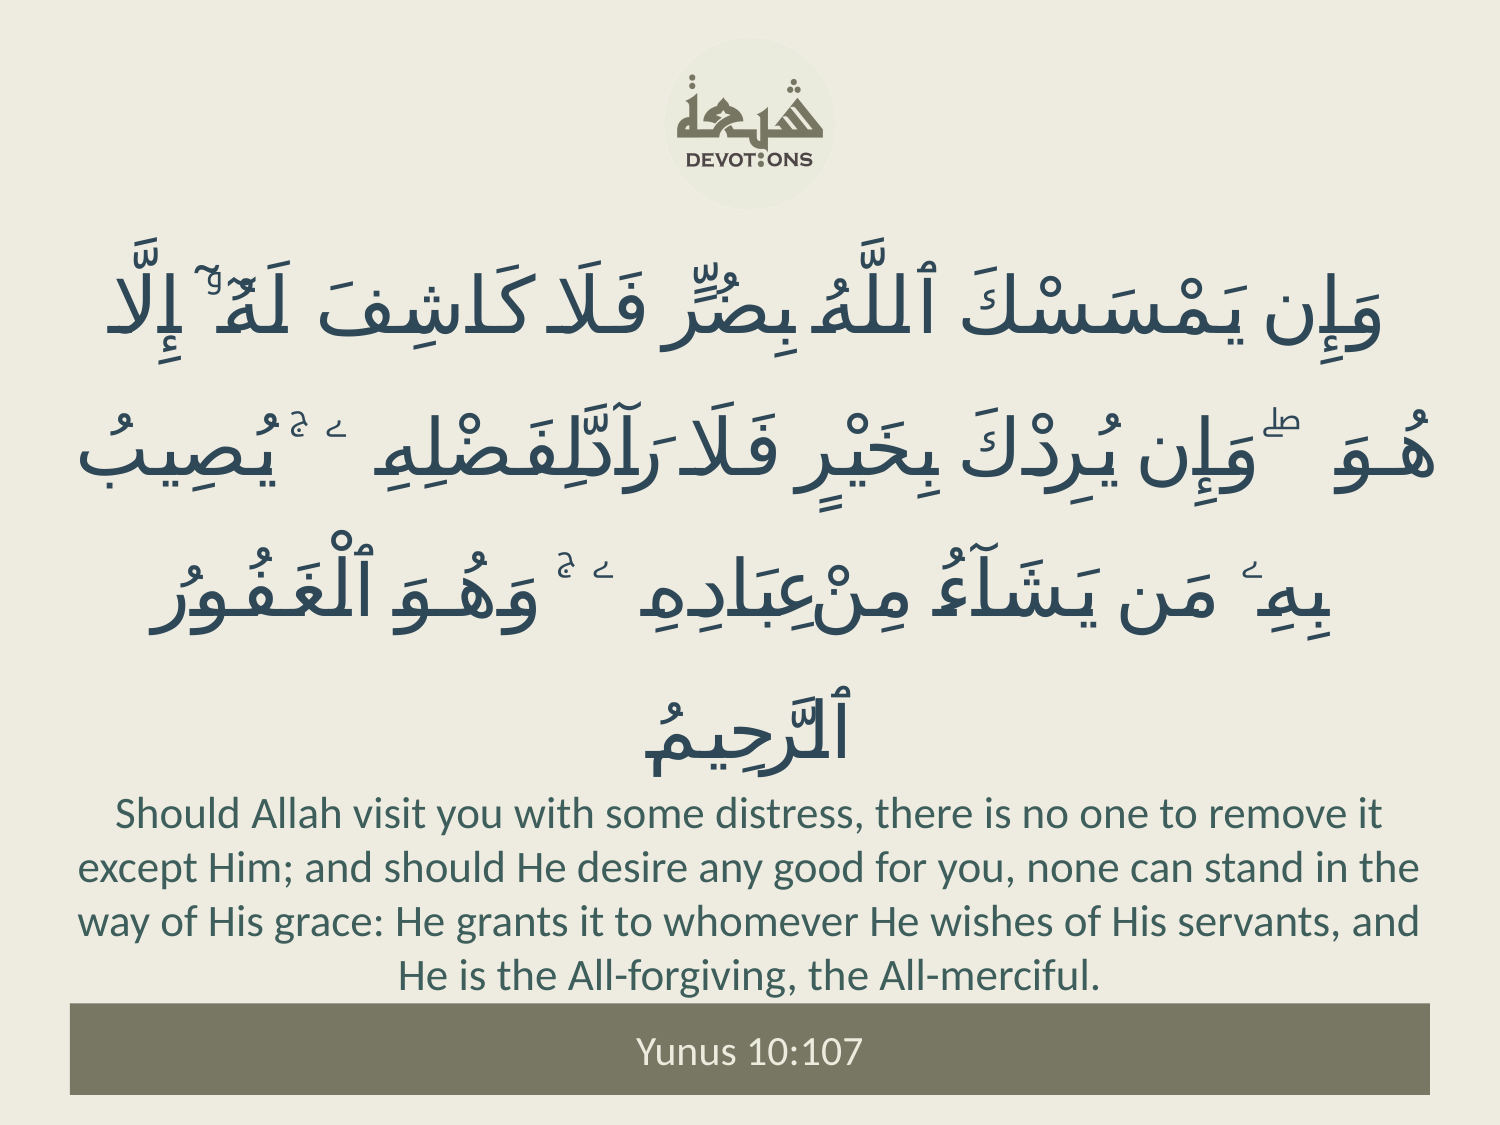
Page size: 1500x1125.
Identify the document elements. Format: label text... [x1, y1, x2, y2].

picture [656, 29, 844, 203]
list وَإِن يَمْسَسْكَ ٱللَّهُ بِضُرٍّ فَلَا كَاشِفَ لَهُۥٓ إِلَّا هُوَ ۖ وَإِن يُرِدْكَ بِخَيْرٍ فَلَا رَآدَّ لِفَضْلِهِۦ ۚ يُصِيبُ بِهِۦ مَن يَشَآءُ مِنْ عِبَادِهِۦ ۚ وَهُوَ ٱلْغَفُورُ ٱلرَّحِيمُ Should Allah visit you with some distress, there is no one to remove it except Him; and should He desire any good for you, none can stand in the way of His grace: He grants it to whomever He wishes of His servants, and He is the All-forgiving, the All-merciful. [69, 203, 1430, 1003]
list Yunus 10:107 [69, 1003, 1430, 1095]
